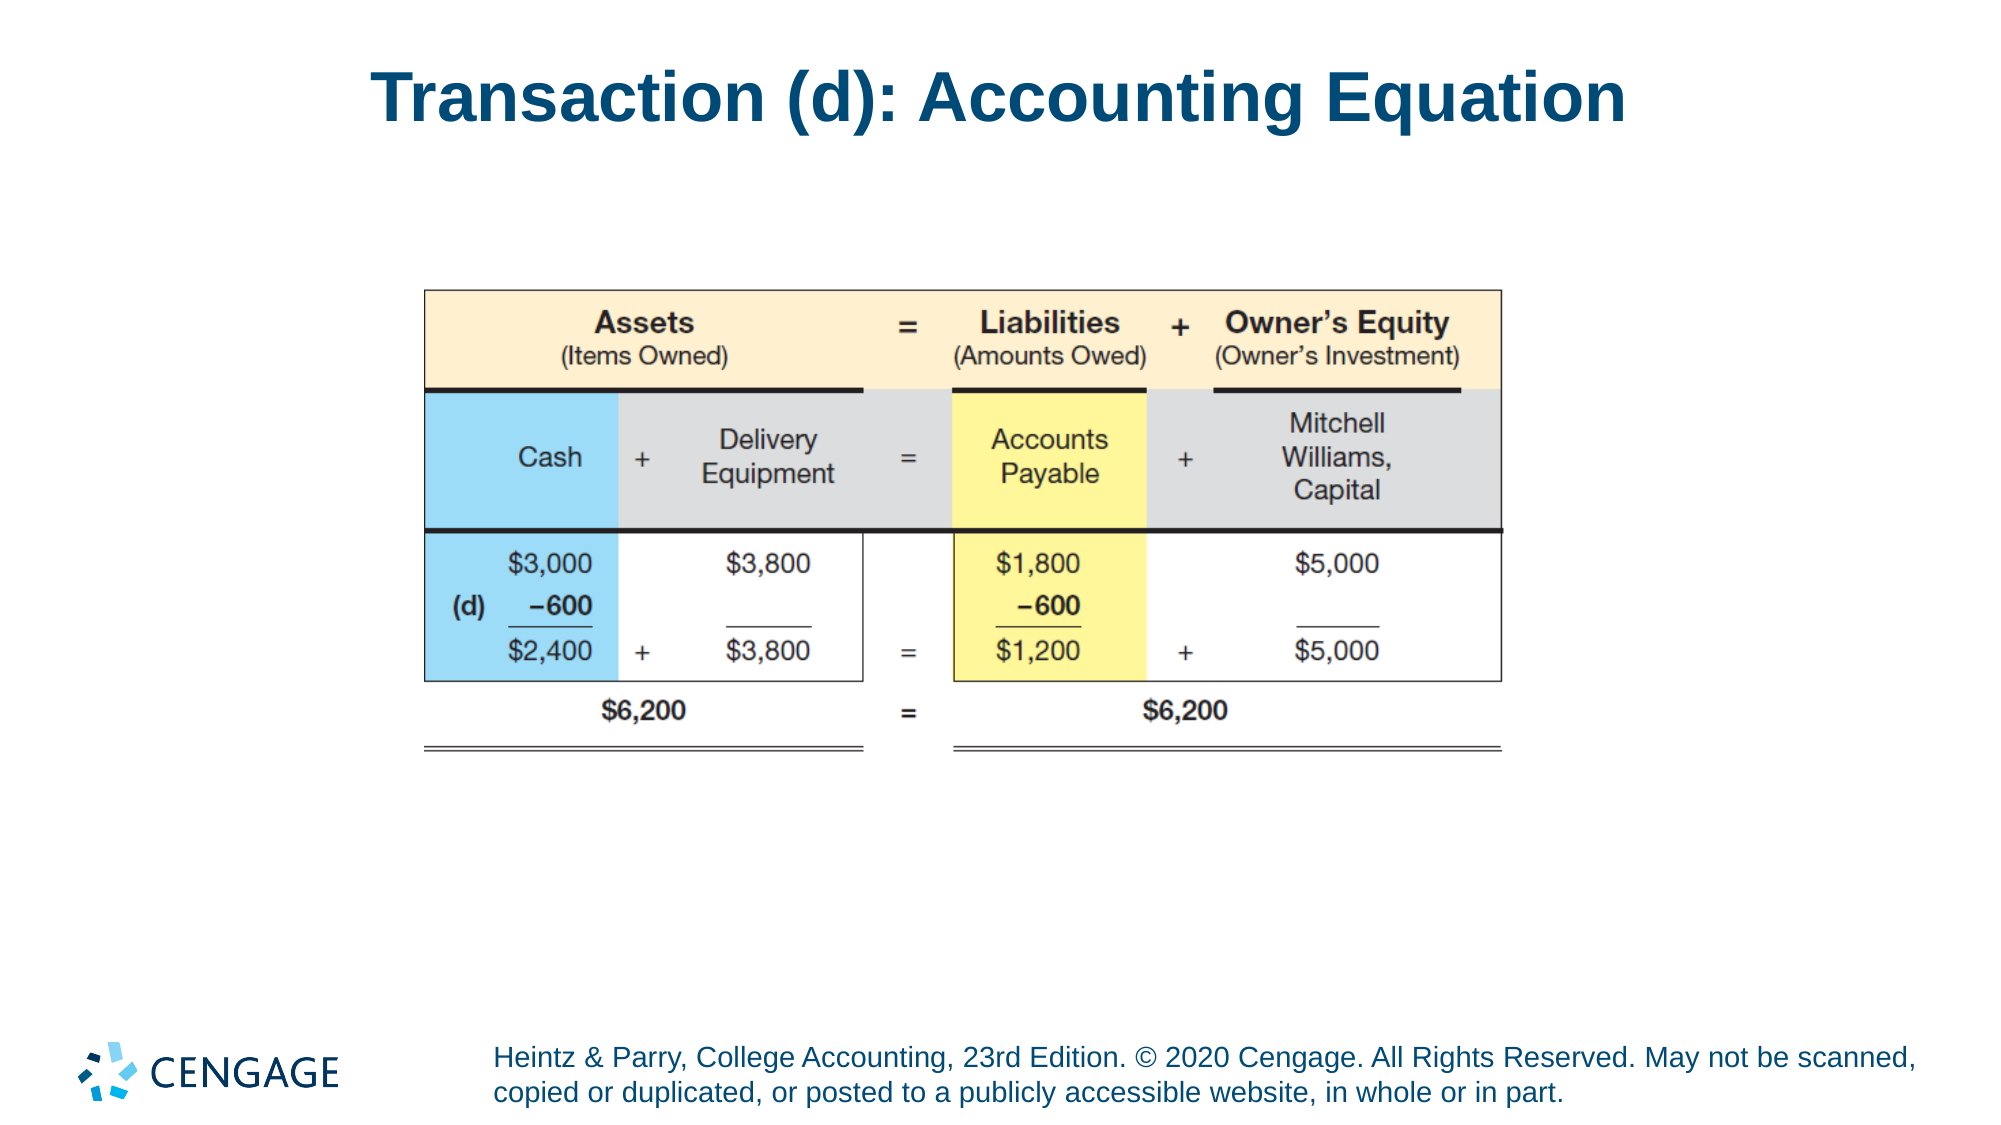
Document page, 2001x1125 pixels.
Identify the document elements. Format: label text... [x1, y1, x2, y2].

picture [78, 1042, 338, 1101]
title Transaction (d): Accounting Equation [137, 59, 1863, 171]
picture [424, 287, 1505, 753]
